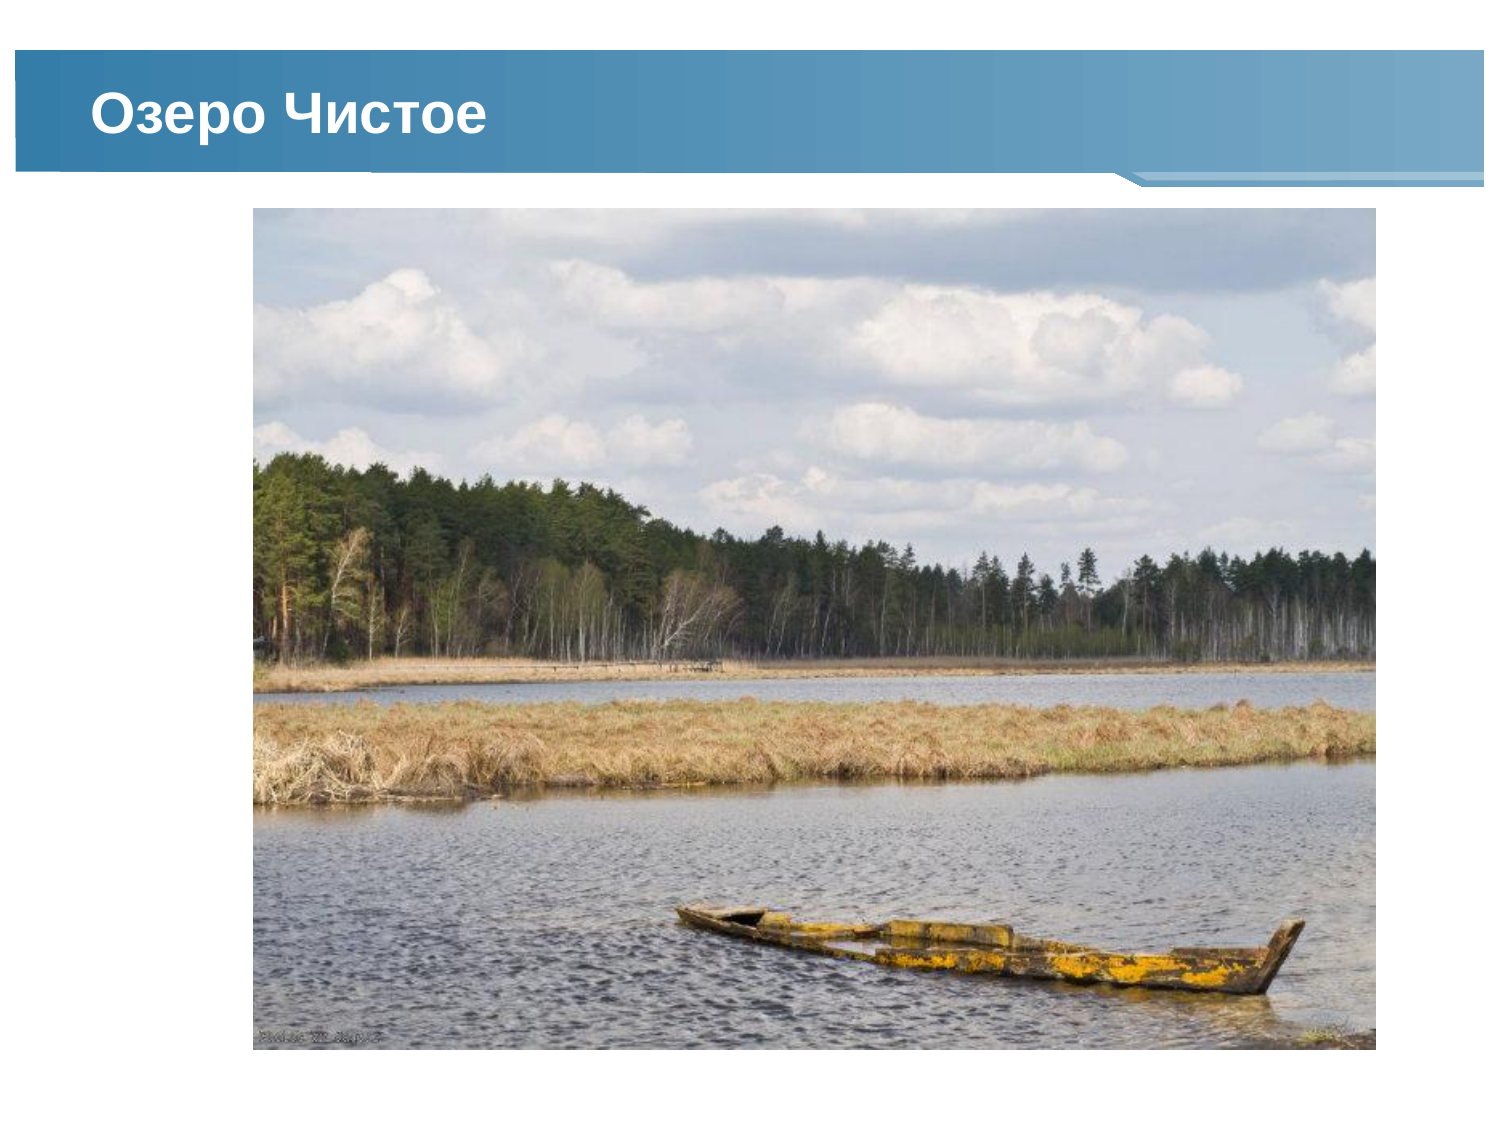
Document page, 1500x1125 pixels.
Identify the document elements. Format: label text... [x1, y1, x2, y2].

title Озеро Чистое [74, 38, 1138, 182]
picture [253, 207, 1377, 1050]
